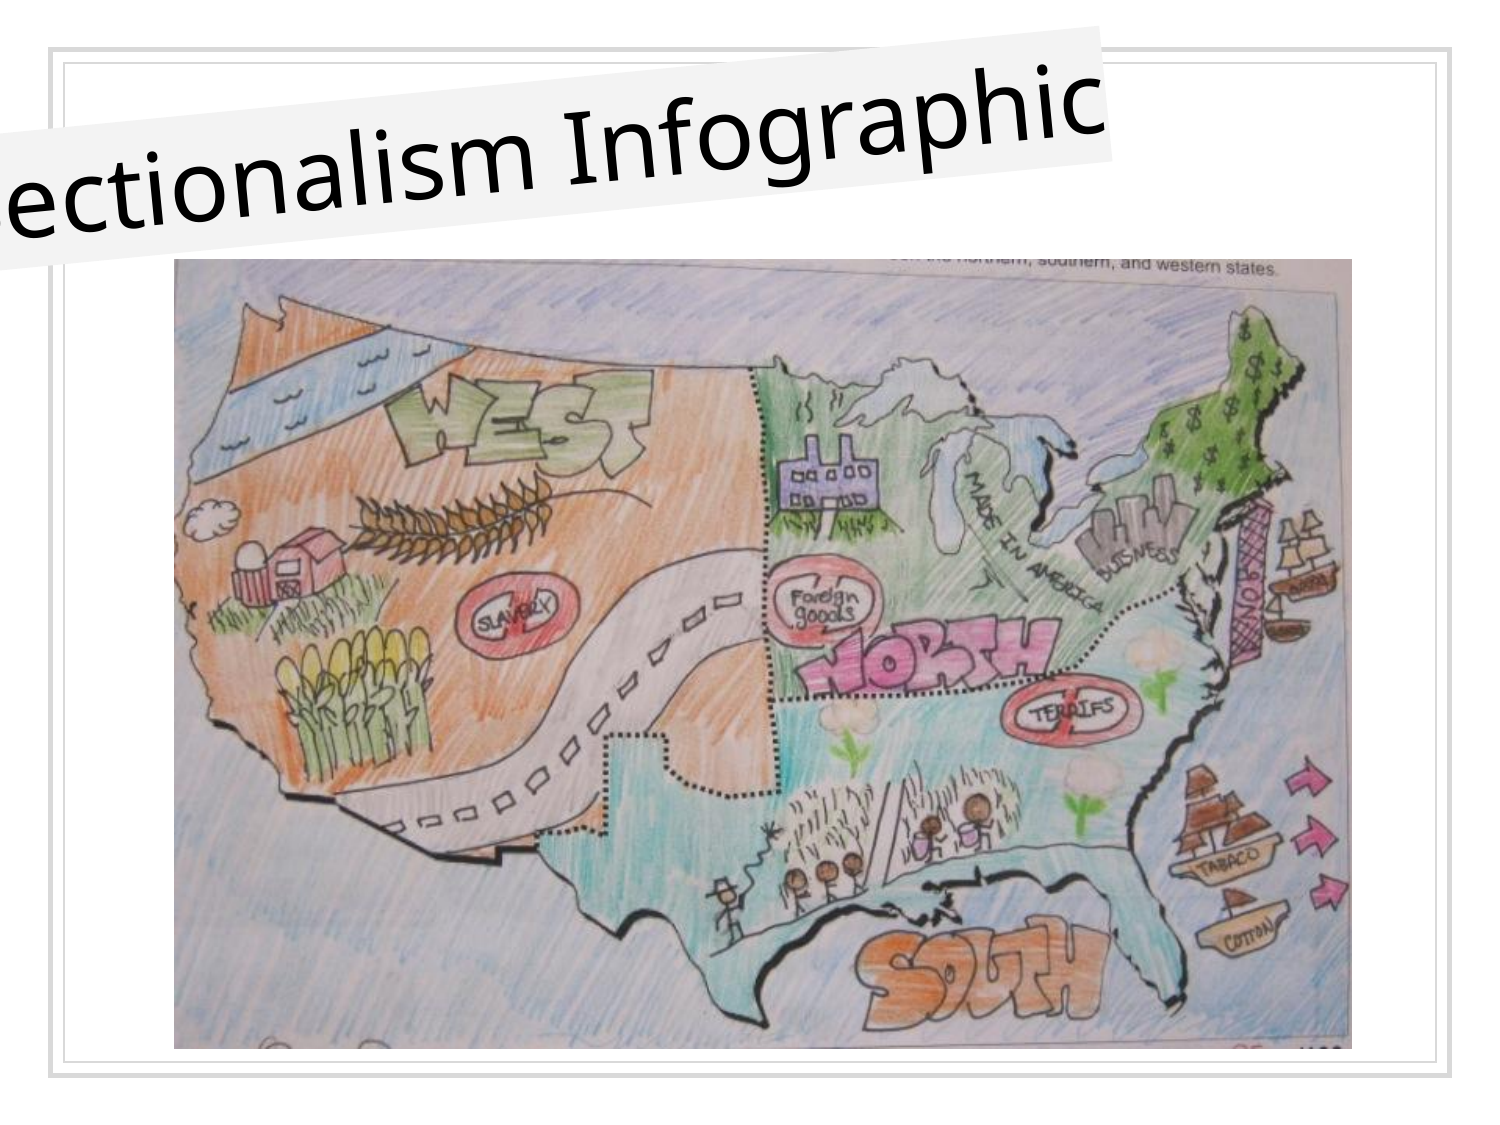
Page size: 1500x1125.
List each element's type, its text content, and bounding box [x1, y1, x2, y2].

picture [174, 259, 1352, 1049]
title Sectionalism Infographic [0, 0, 1207, 285]
